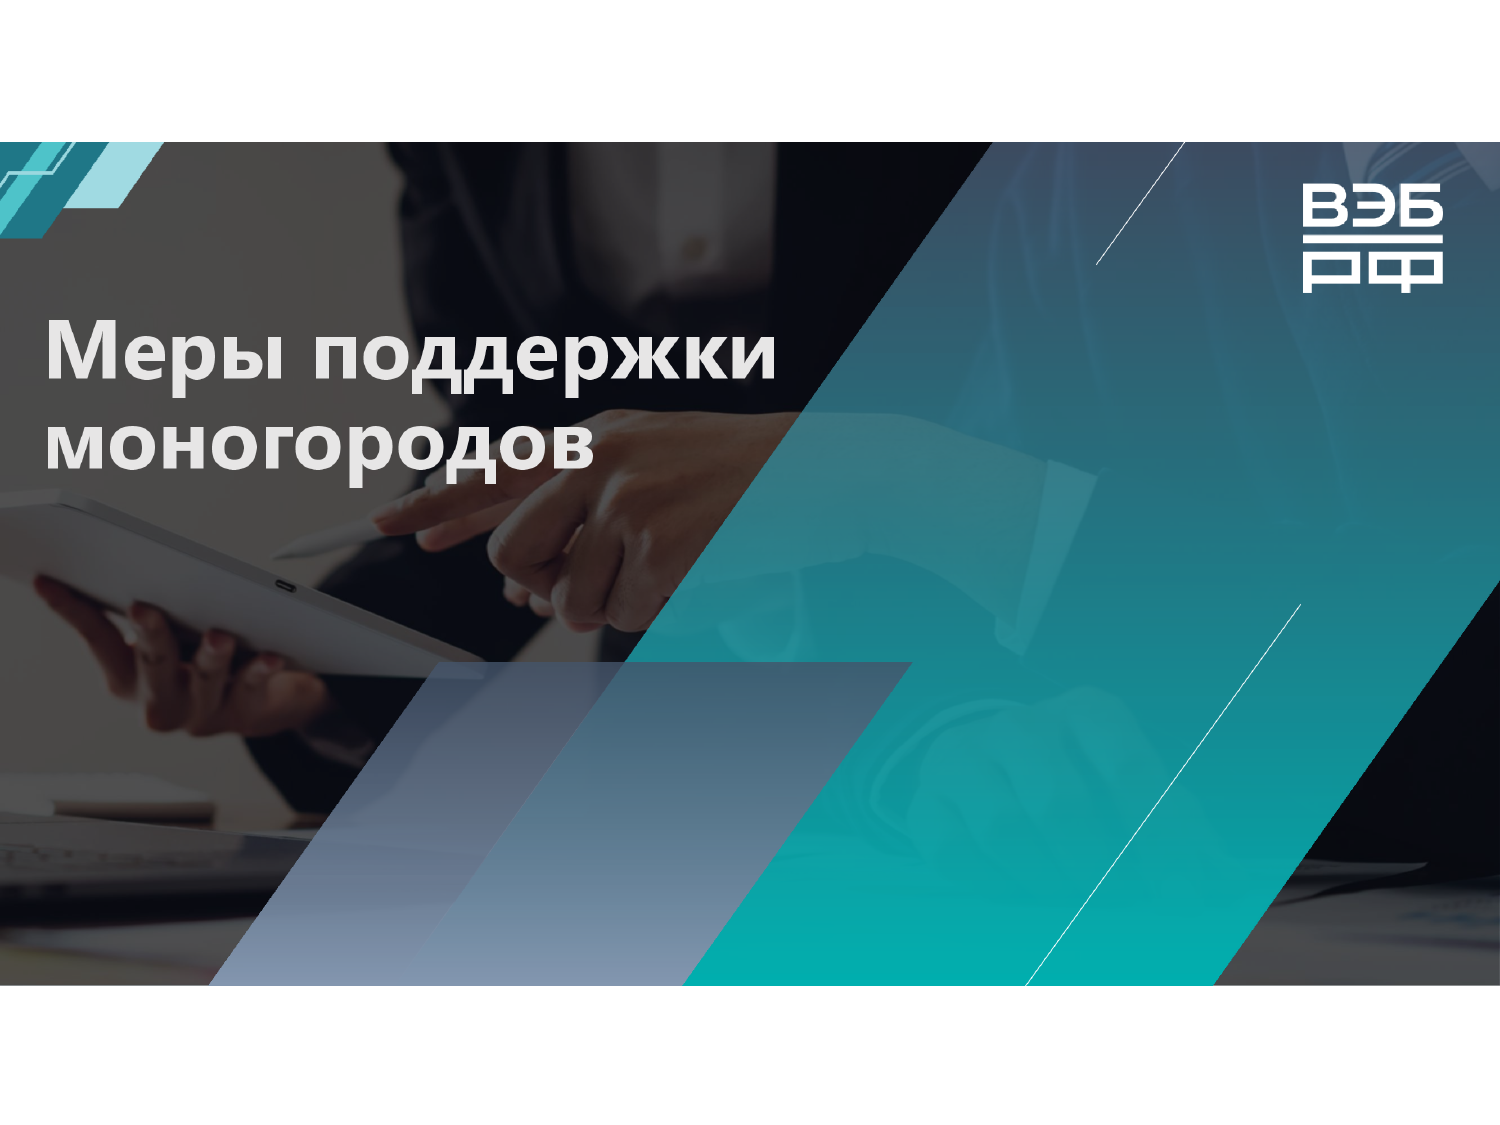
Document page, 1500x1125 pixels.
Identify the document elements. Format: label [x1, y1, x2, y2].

picture [0, 141, 1500, 987]
